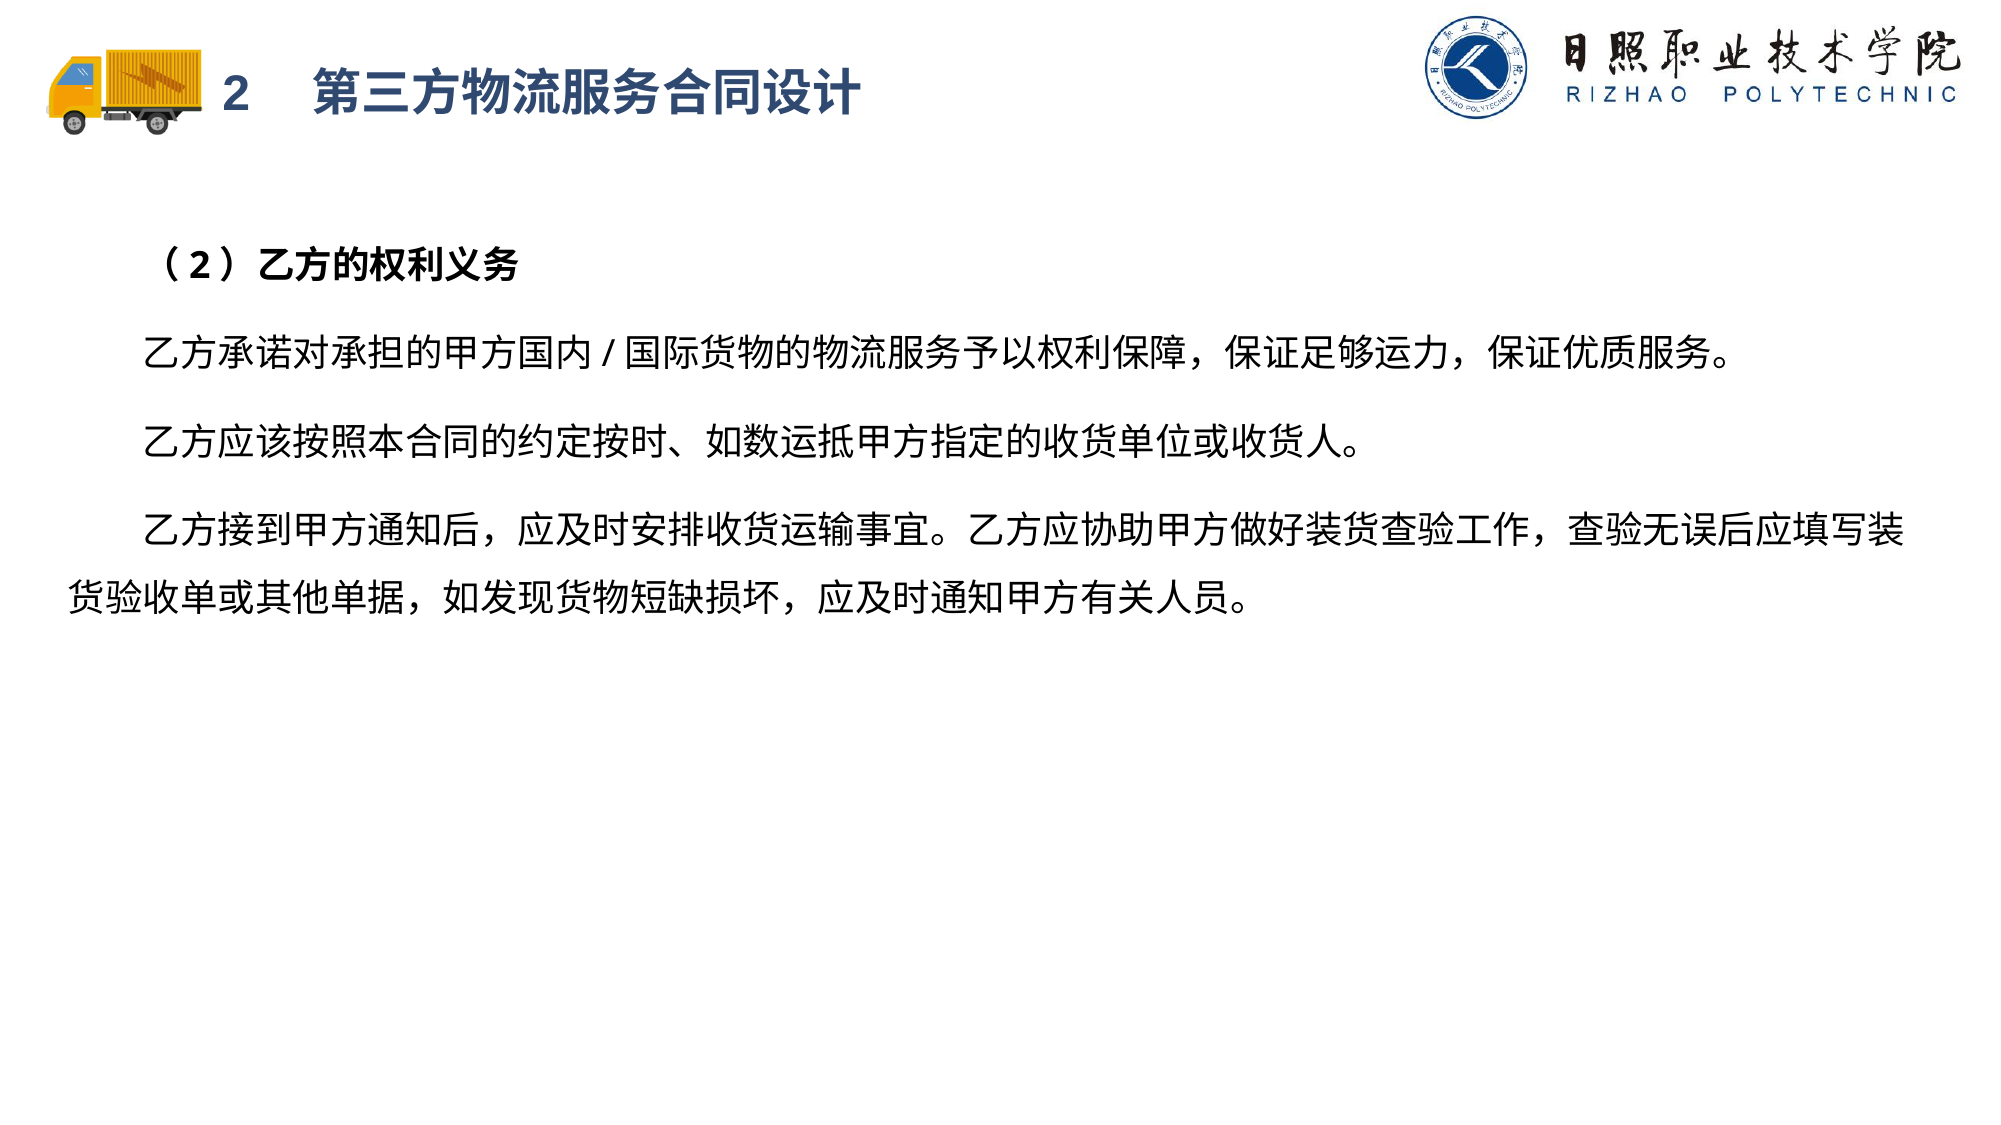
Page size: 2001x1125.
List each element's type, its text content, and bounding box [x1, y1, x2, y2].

list （2）乙方的权利义务 乙方承诺对承担的甲方国内/国际货物的物流服务予以权利保障，保证足够运力，保证优质服务。 乙方应该按照本合同的约定按时、如数运抵甲方指定的收货单位或收货人。 乙方接到甲方通知后，应及时安排收货运输事宜。乙方应协助甲方做好装货查验工作，查验无误后应填写装货验收单或其他单据，如发现货物短缺损坏，应及时通知甲方有关人员。 [52, 210, 1950, 1032]
picture [1409, 4, 2000, 125]
picture [41, 44, 204, 138]
text_box 2 第三方物流服务合同设计 [207, 52, 877, 128]
